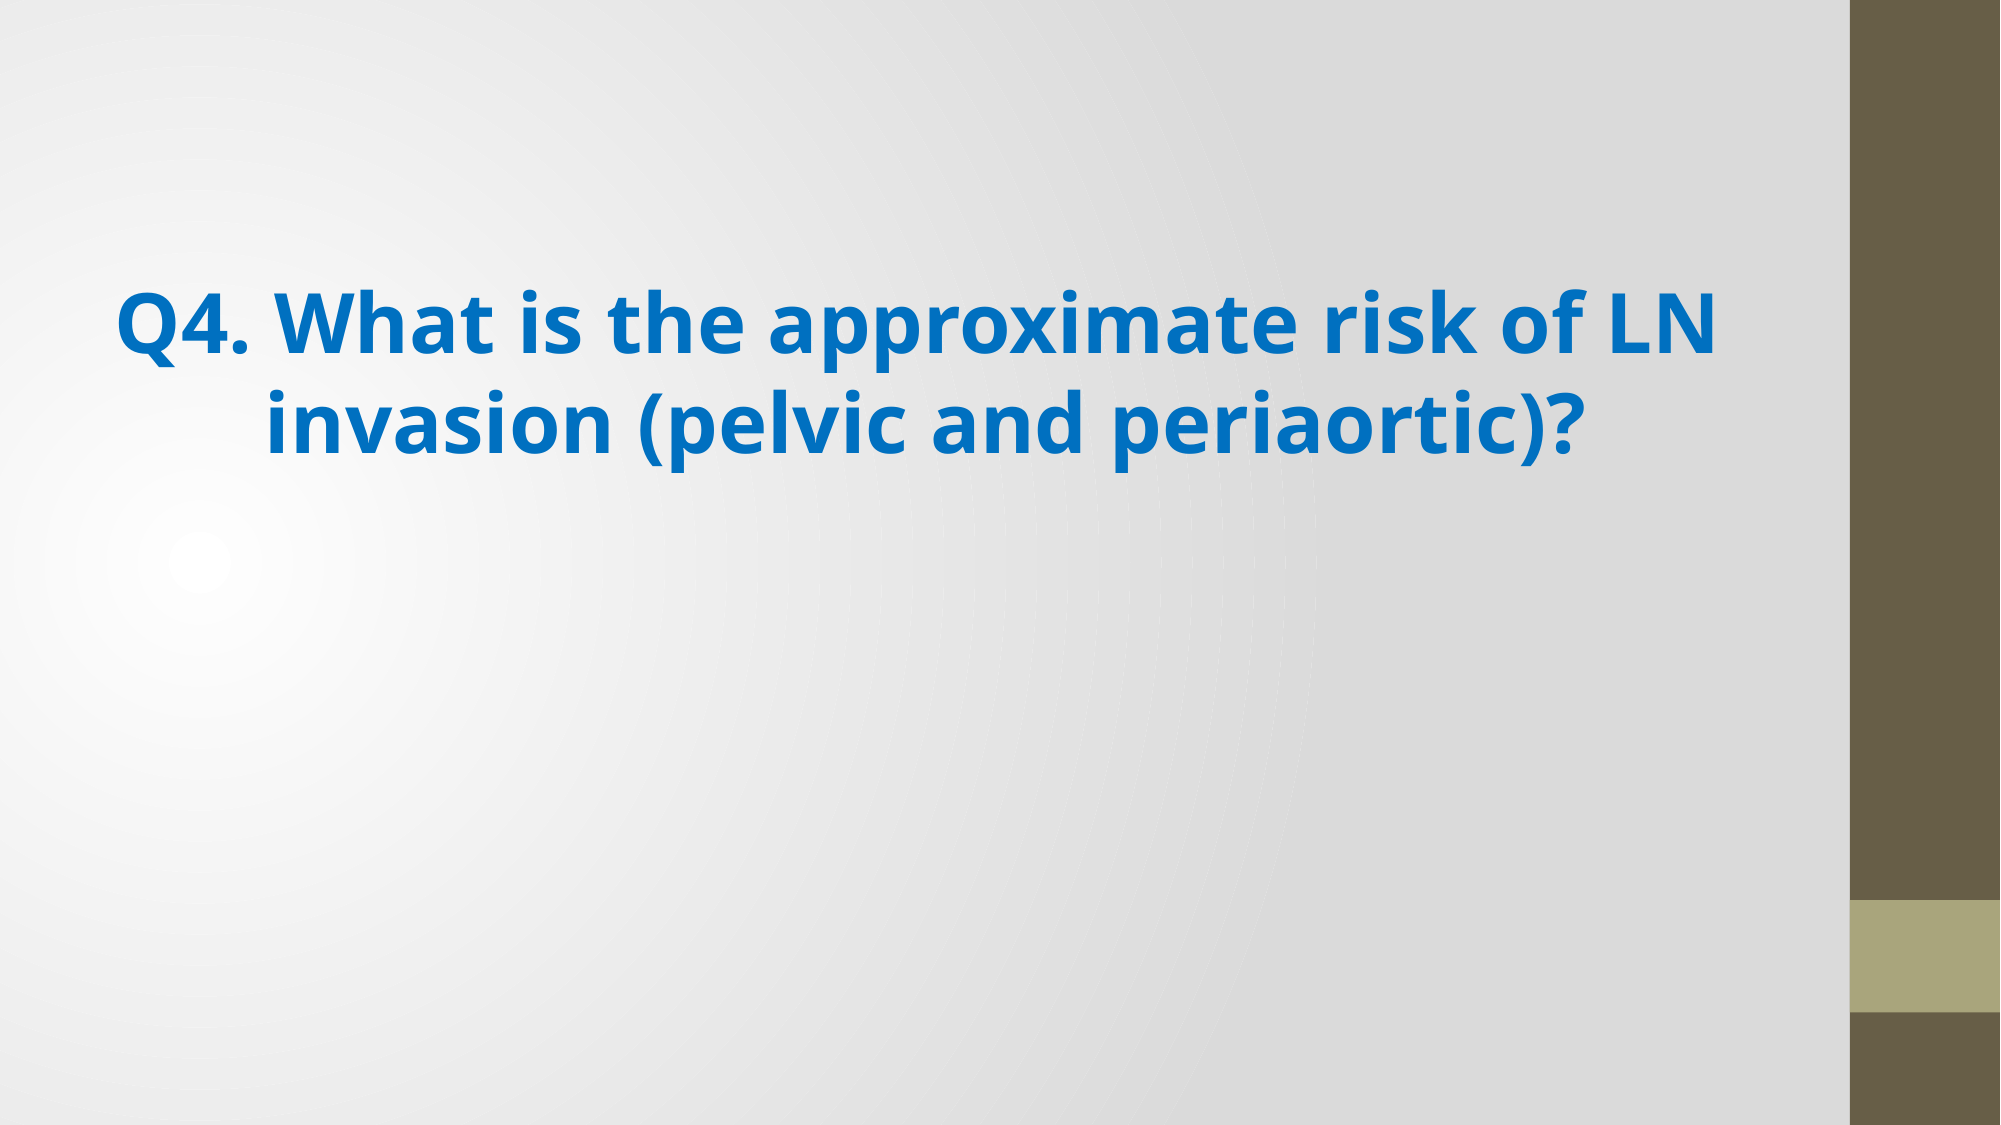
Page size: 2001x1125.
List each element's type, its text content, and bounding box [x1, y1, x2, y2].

list Q4. What is the approximate risk of LN invasion (pelvic and periaortic)? [99, 262, 1767, 1050]
